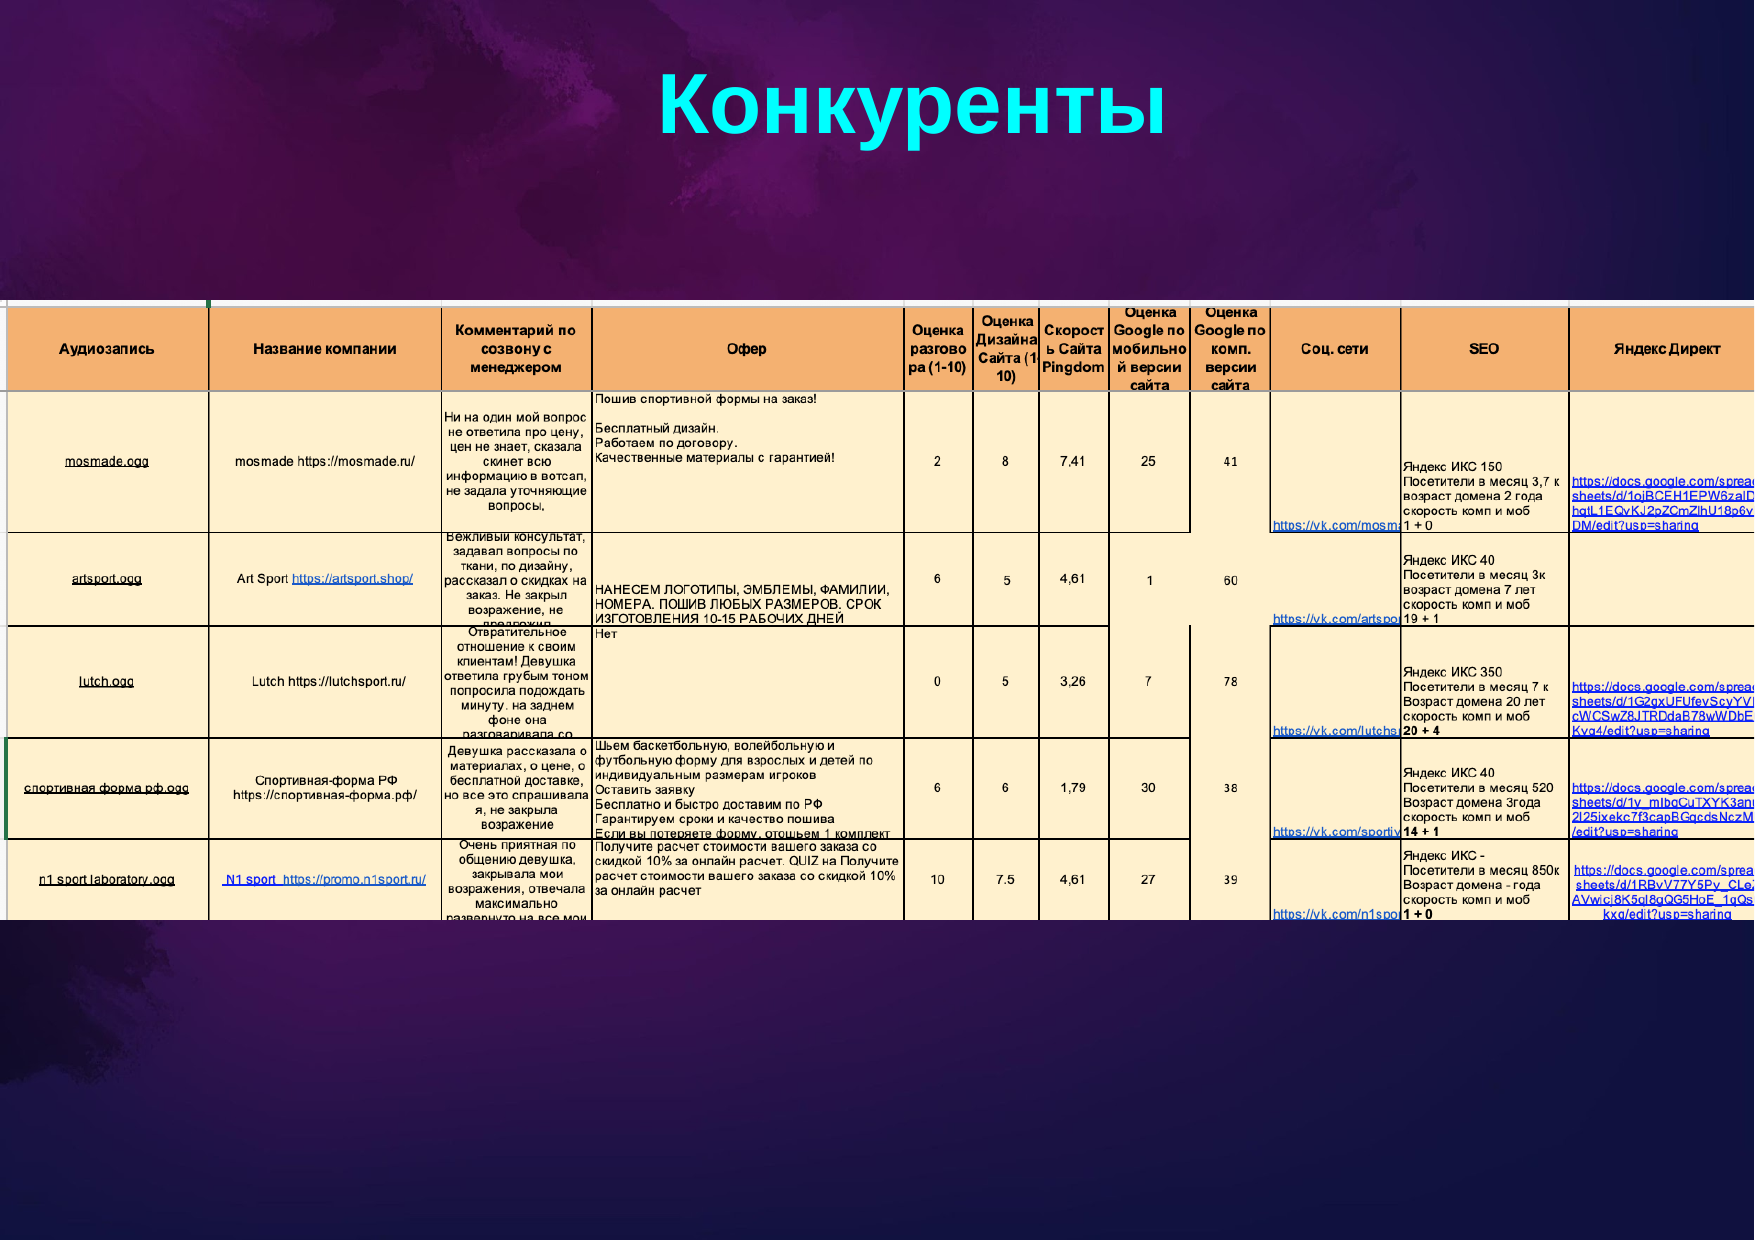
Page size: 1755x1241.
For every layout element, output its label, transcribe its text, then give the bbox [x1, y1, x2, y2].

text_box Конкуренты [177, 33, 1673, 165]
picture [0, 0, 1755, 1240]
